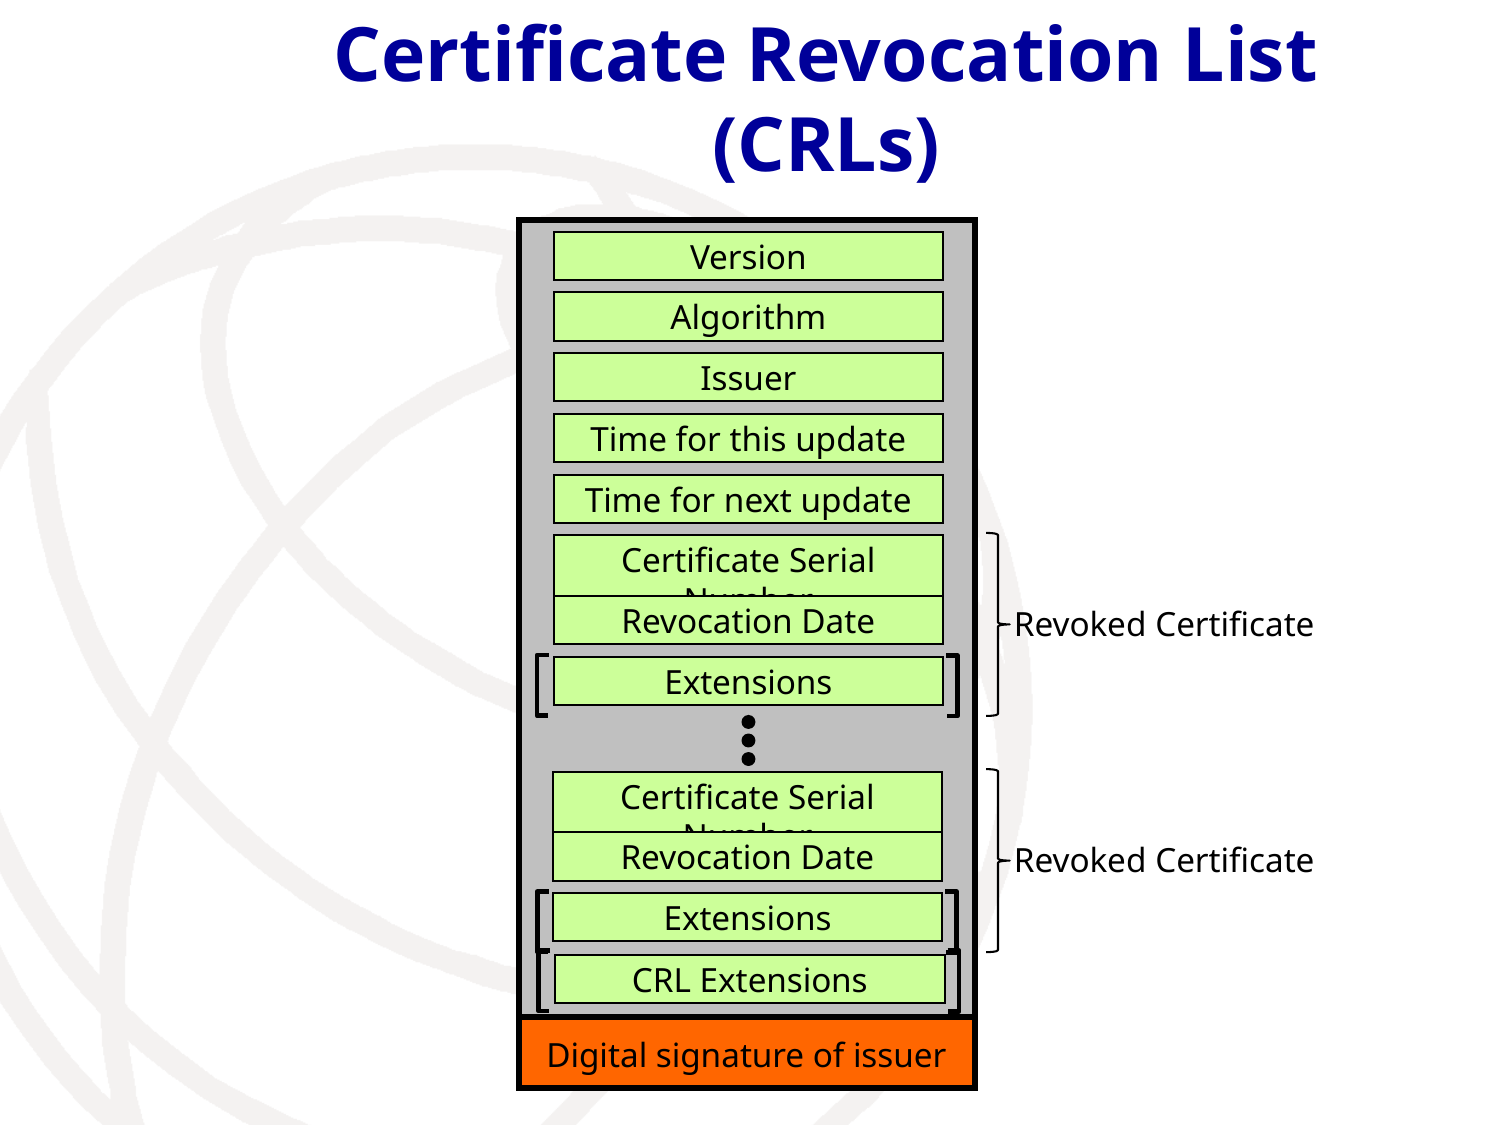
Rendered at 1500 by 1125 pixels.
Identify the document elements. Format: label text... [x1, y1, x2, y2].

text_box Certificate Serial Number [553, 535, 944, 596]
text_box Revoked Certificate [1005, 831, 1323, 887]
text_box [742, 753, 755, 766]
text_box [986, 769, 1005, 953]
text_box Certificate Serial Number [552, 771, 943, 832]
text_box Extensions [553, 656, 944, 706]
text_box [538, 950, 551, 1012]
text_box [946, 655, 958, 717]
text_box Time for this update [553, 413, 944, 463]
text_box Extensions [552, 893, 943, 942]
text_box CRL Extensions [555, 955, 945, 1004]
text_box Revocation Date [553, 596, 944, 645]
text_box [518, 1082, 975, 1089]
text_box Revoked Certificate [1005, 595, 1323, 651]
text_box Time for next update [553, 474, 944, 523]
picture [0, 125, 1057, 1125]
text_box Issuer [553, 353, 944, 402]
text_box Algorithm [553, 292, 944, 341]
text_box [945, 891, 957, 953]
text_box Version [553, 231, 944, 280]
text_box Revocation Date [552, 832, 943, 881]
title Certificate Revocation List (CRLs) [277, 19, 1375, 173]
text_box [742, 734, 755, 747]
text_box [986, 532, 1005, 716]
text_box Digital signature of issuer [487, 1026, 1006, 1082]
text_box [518, 1016, 975, 1026]
text_box [742, 715, 755, 728]
text_box [537, 891, 549, 953]
text_box [537, 655, 549, 716]
text_box [947, 950, 959, 1012]
text_box [518, 219, 975, 1016]
